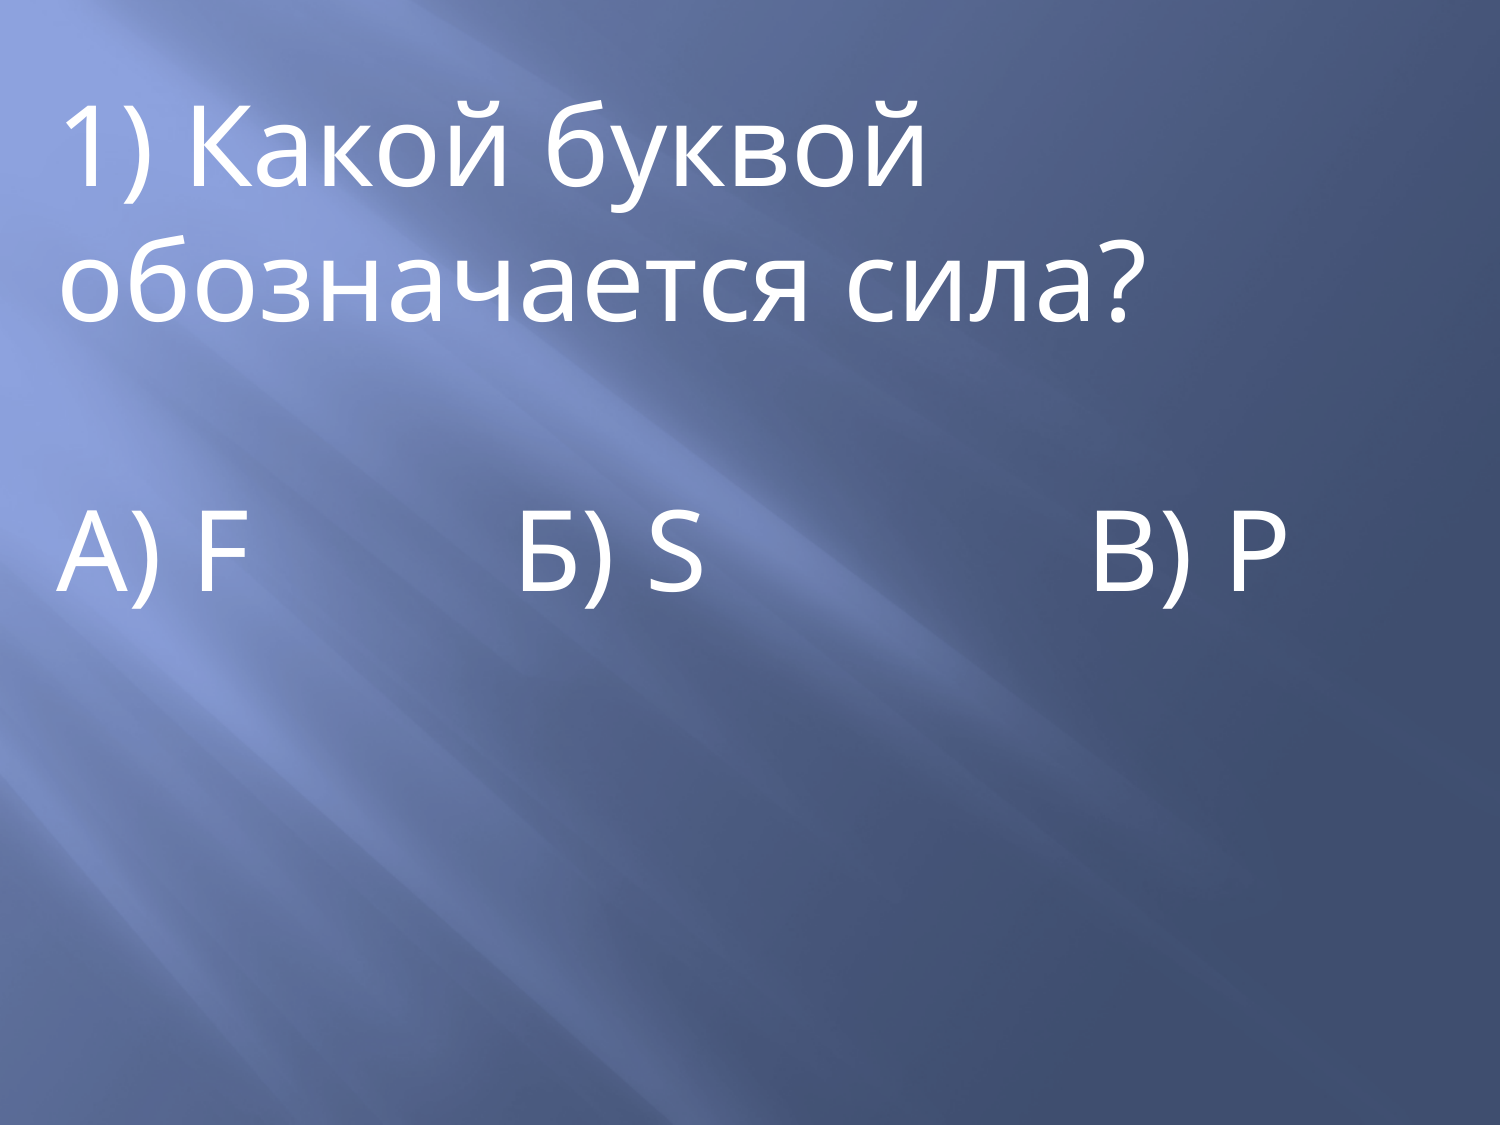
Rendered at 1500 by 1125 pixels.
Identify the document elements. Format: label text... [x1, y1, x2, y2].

text_box 1) Какой буквой обозначается сила? А) F Б) S В) P [41, 66, 1471, 622]
